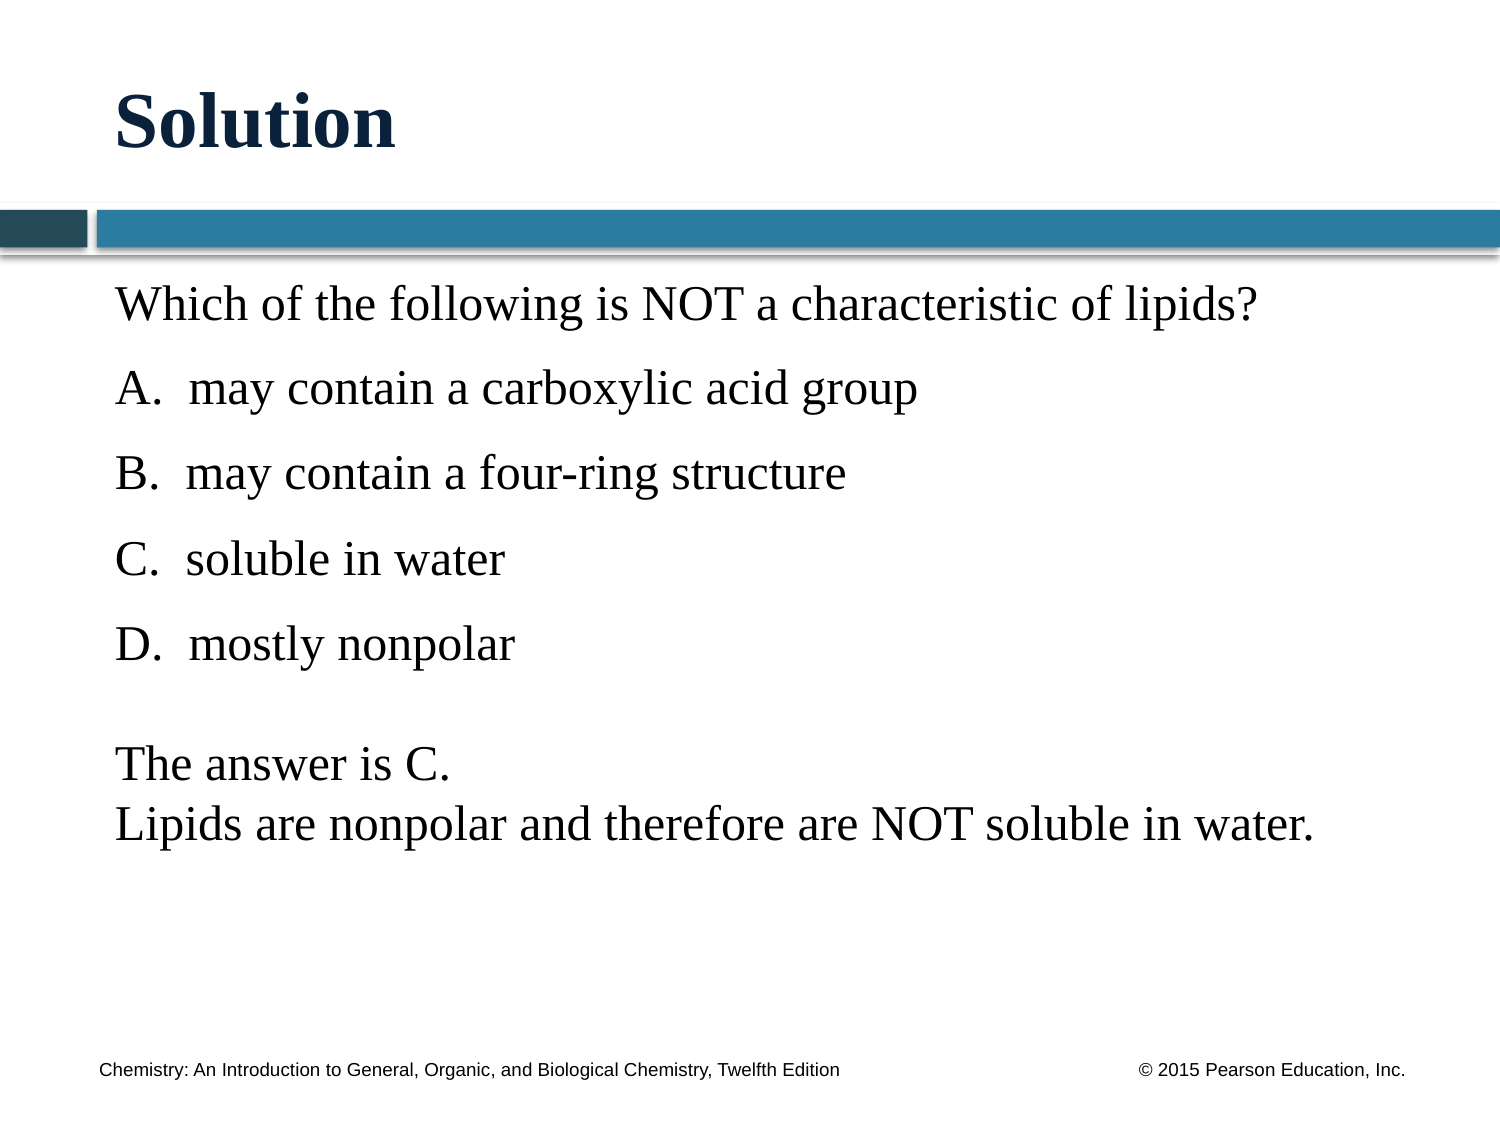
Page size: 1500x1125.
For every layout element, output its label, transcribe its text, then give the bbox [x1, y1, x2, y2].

list Which of the following is NOT a characteristic of lipids? A. may contain a carboxylic acid group B. may contain a four-ring structure C. soluble in water D. mostly nonpolar The answer is C. Lipids are nonpolar and therefore are NOT soluble in water. [99, 262, 1413, 1025]
title Solution [99, 41, 1347, 192]
